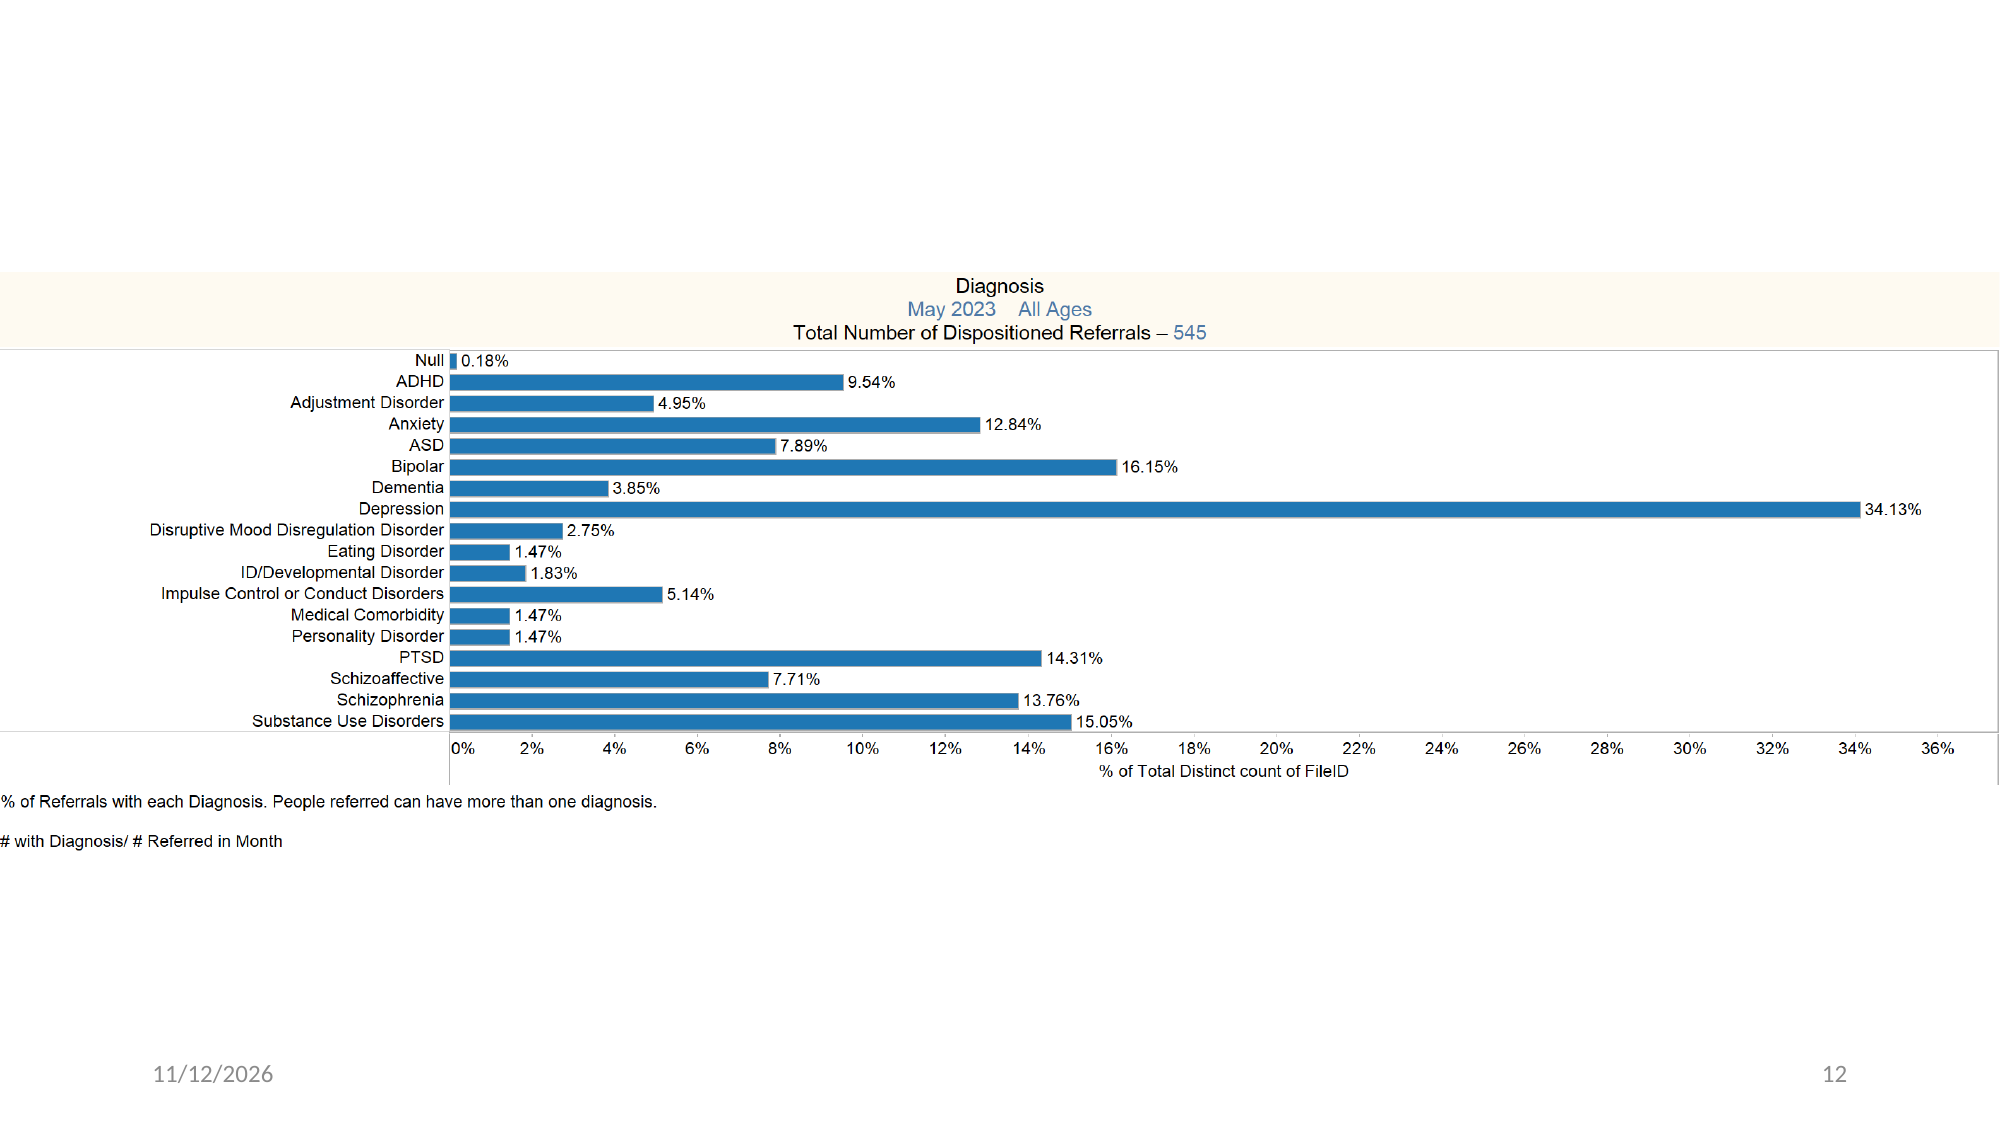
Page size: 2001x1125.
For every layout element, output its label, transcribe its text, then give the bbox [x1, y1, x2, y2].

slide_number 12 [1412, 1042, 1863, 1103]
picture [0, 272, 2000, 853]
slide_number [137, 1042, 588, 1103]
